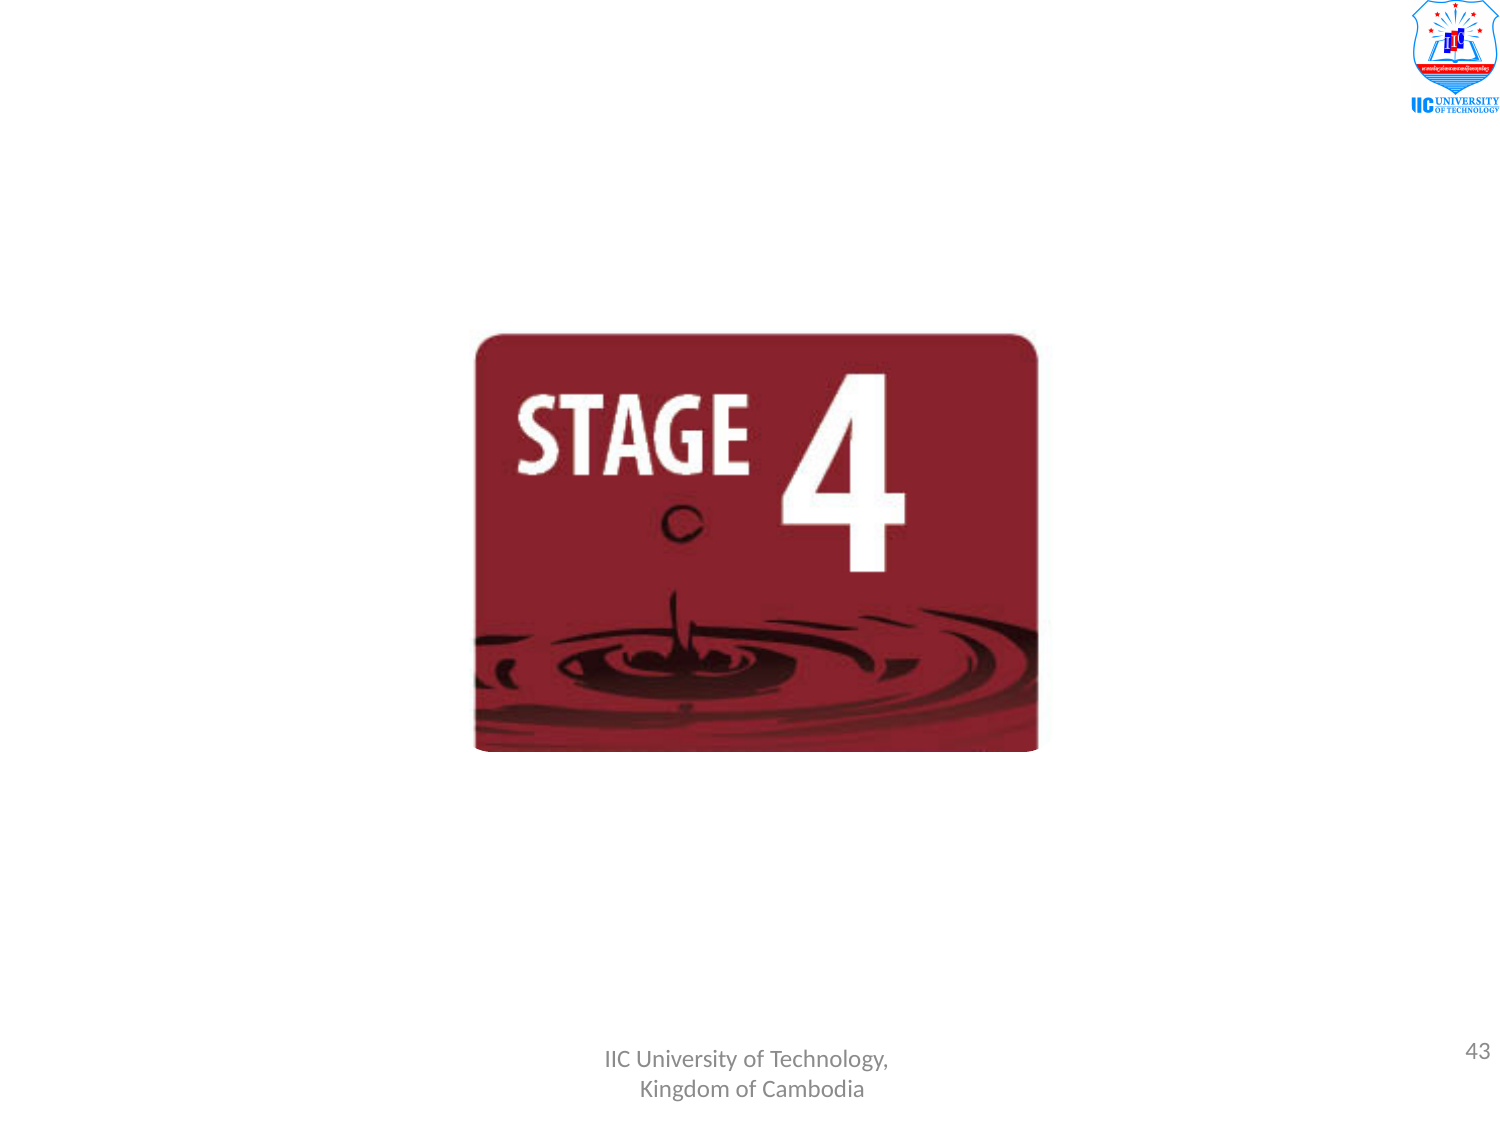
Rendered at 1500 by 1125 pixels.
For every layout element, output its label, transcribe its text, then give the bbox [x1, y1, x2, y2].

picture [454, 314, 1062, 753]
slide_number 43 [1156, 1019, 1500, 1080]
picture [1411, 0, 1500, 114]
footer IIC University of Technology, Kingdom of Cambodia [512, 1042, 988, 1103]
